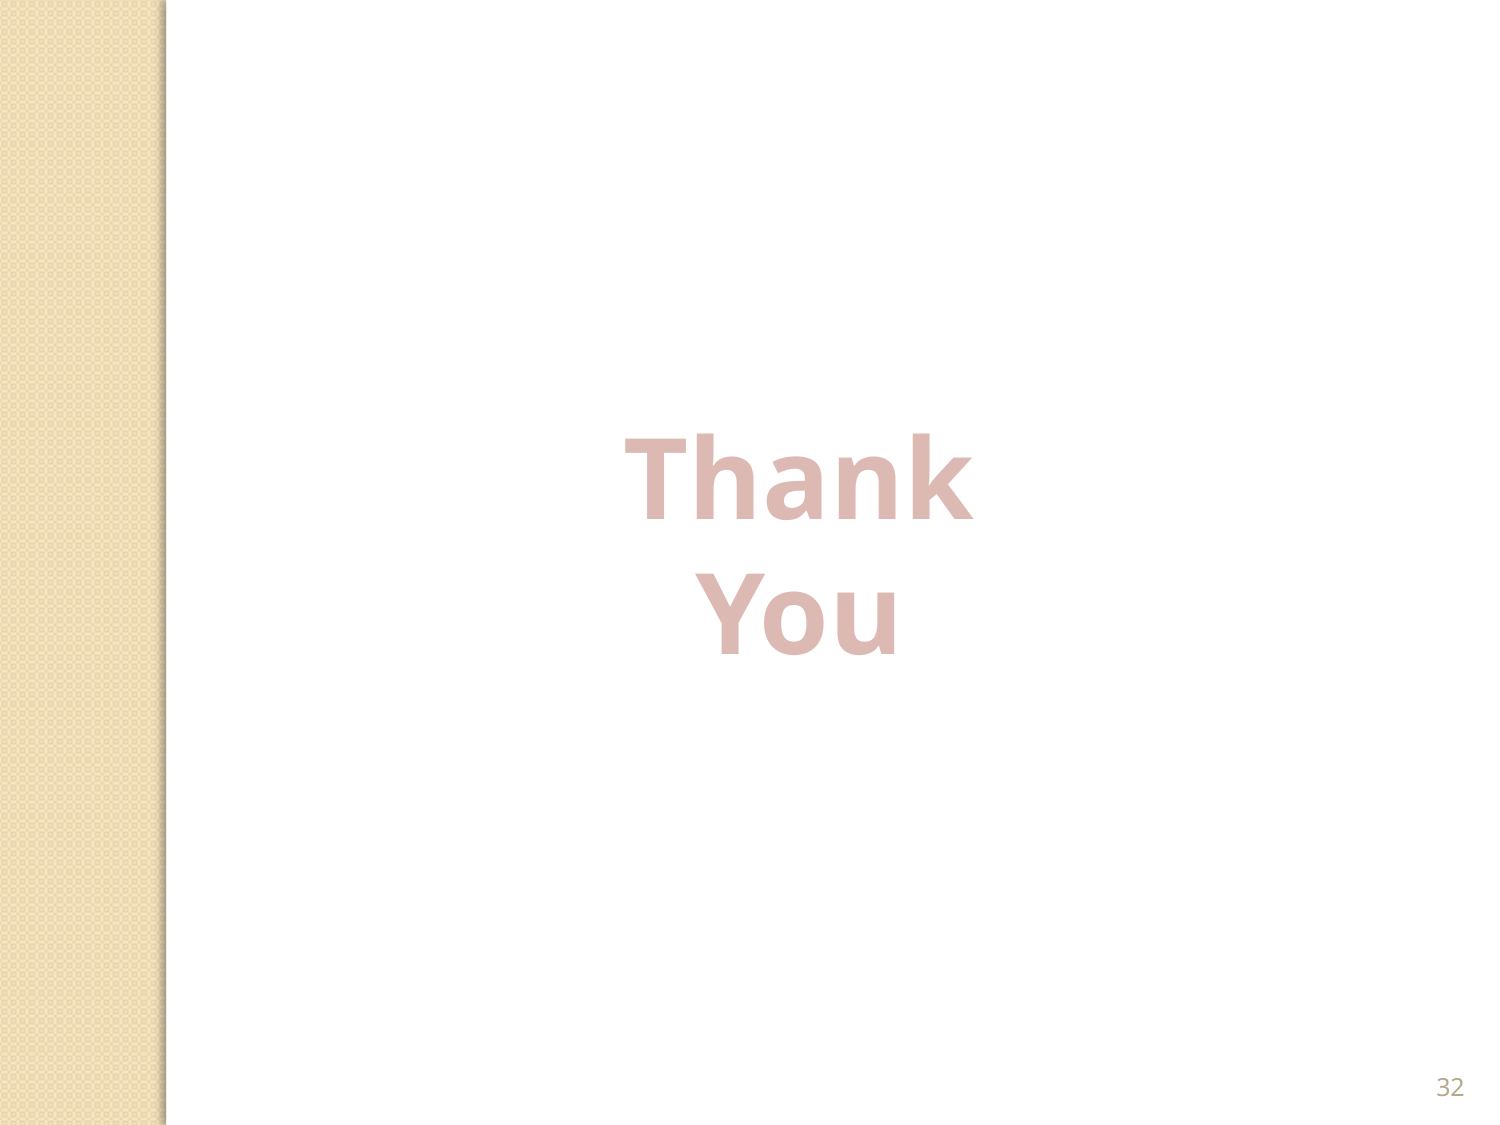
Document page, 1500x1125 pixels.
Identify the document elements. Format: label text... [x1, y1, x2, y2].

slide_number 32 [1413, 1034, 1488, 1113]
text_box Thank You [562, 399, 1036, 685]
